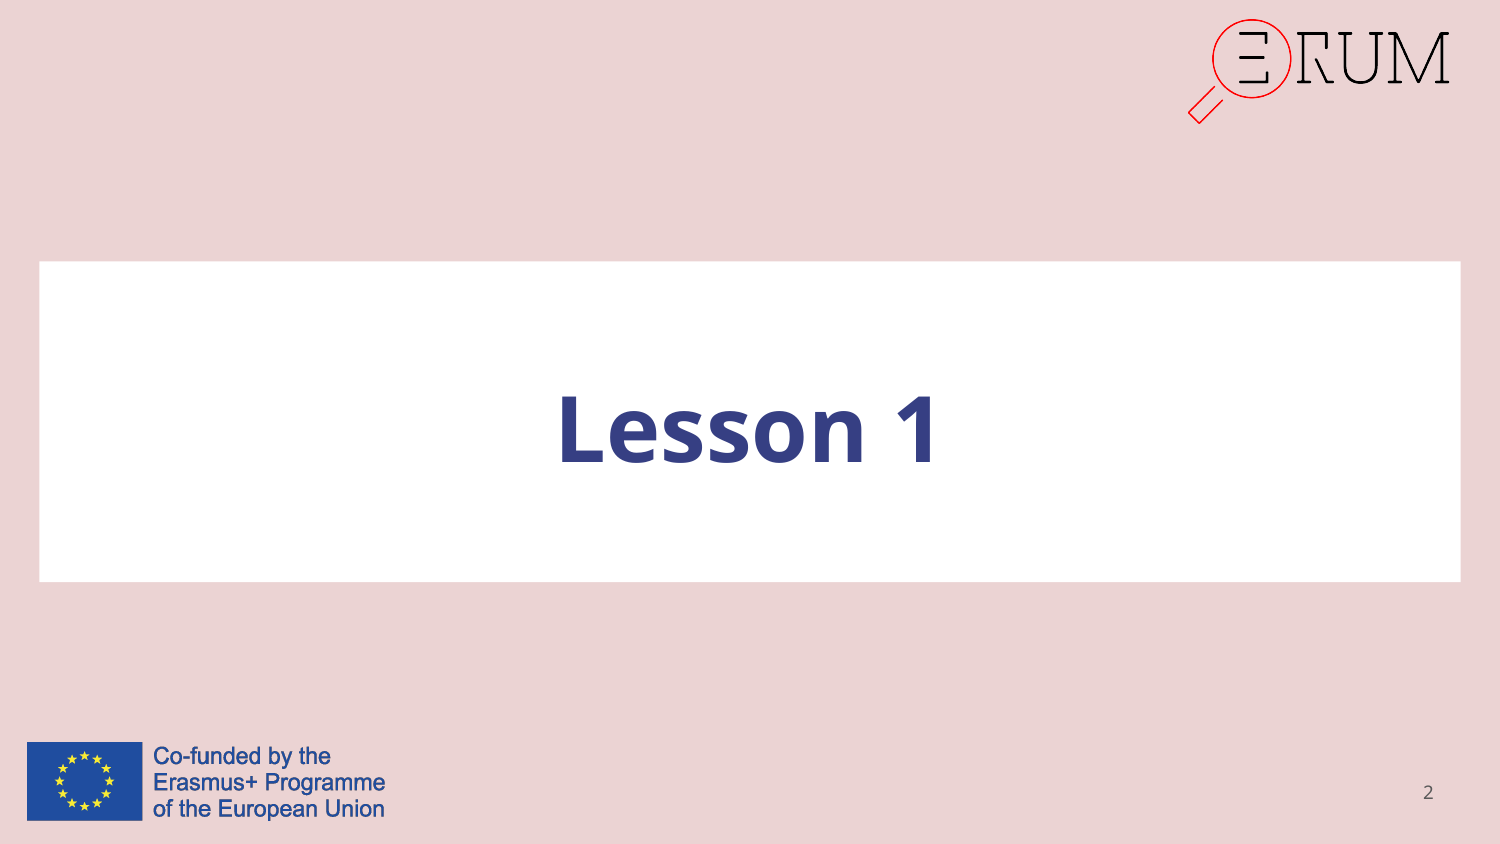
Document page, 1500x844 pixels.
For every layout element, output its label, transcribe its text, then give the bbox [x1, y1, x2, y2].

picture [1136, 0, 1500, 137]
title Lesson 1 [192, 355, 1308, 489]
list [39, 261, 1461, 583]
picture [27, 742, 385, 821]
slide_number 2 [1358, 761, 1449, 826]
